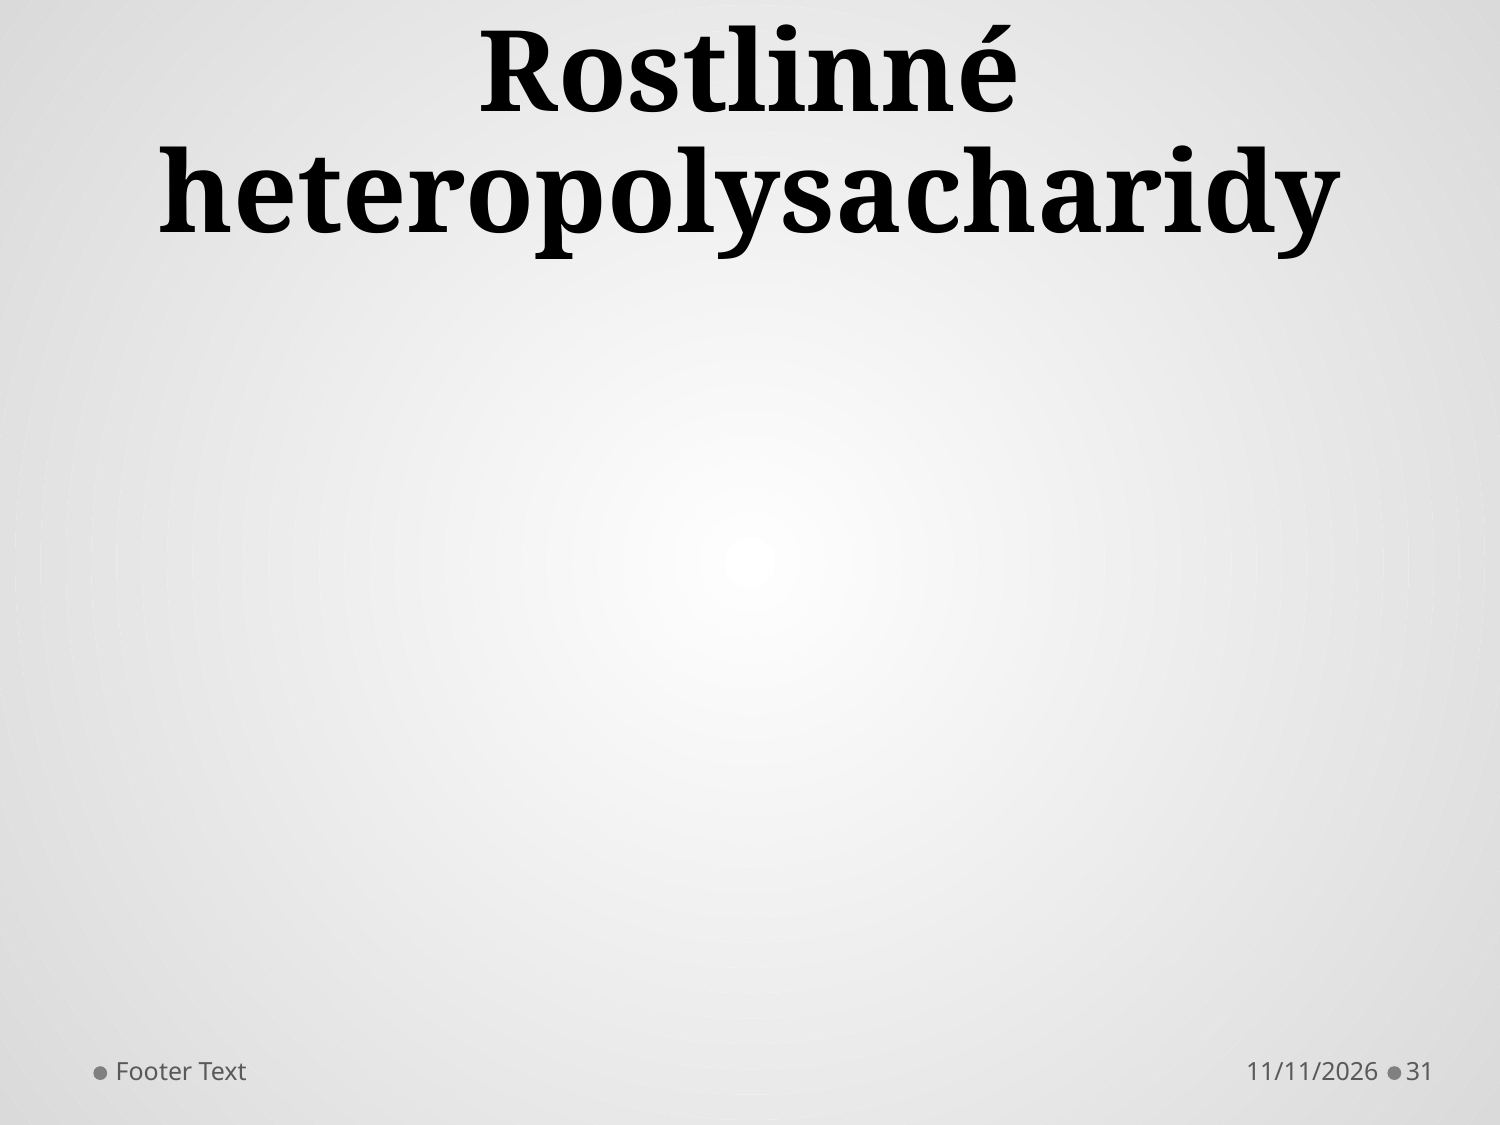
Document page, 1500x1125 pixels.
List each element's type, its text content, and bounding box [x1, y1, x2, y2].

slide_number 31 [1401, 1042, 1494, 1103]
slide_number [1043, 1042, 1386, 1103]
footer Footer Text [108, 1042, 576, 1103]
title Rostlinné heteropolysacharidy [75, 0, 1425, 263]
